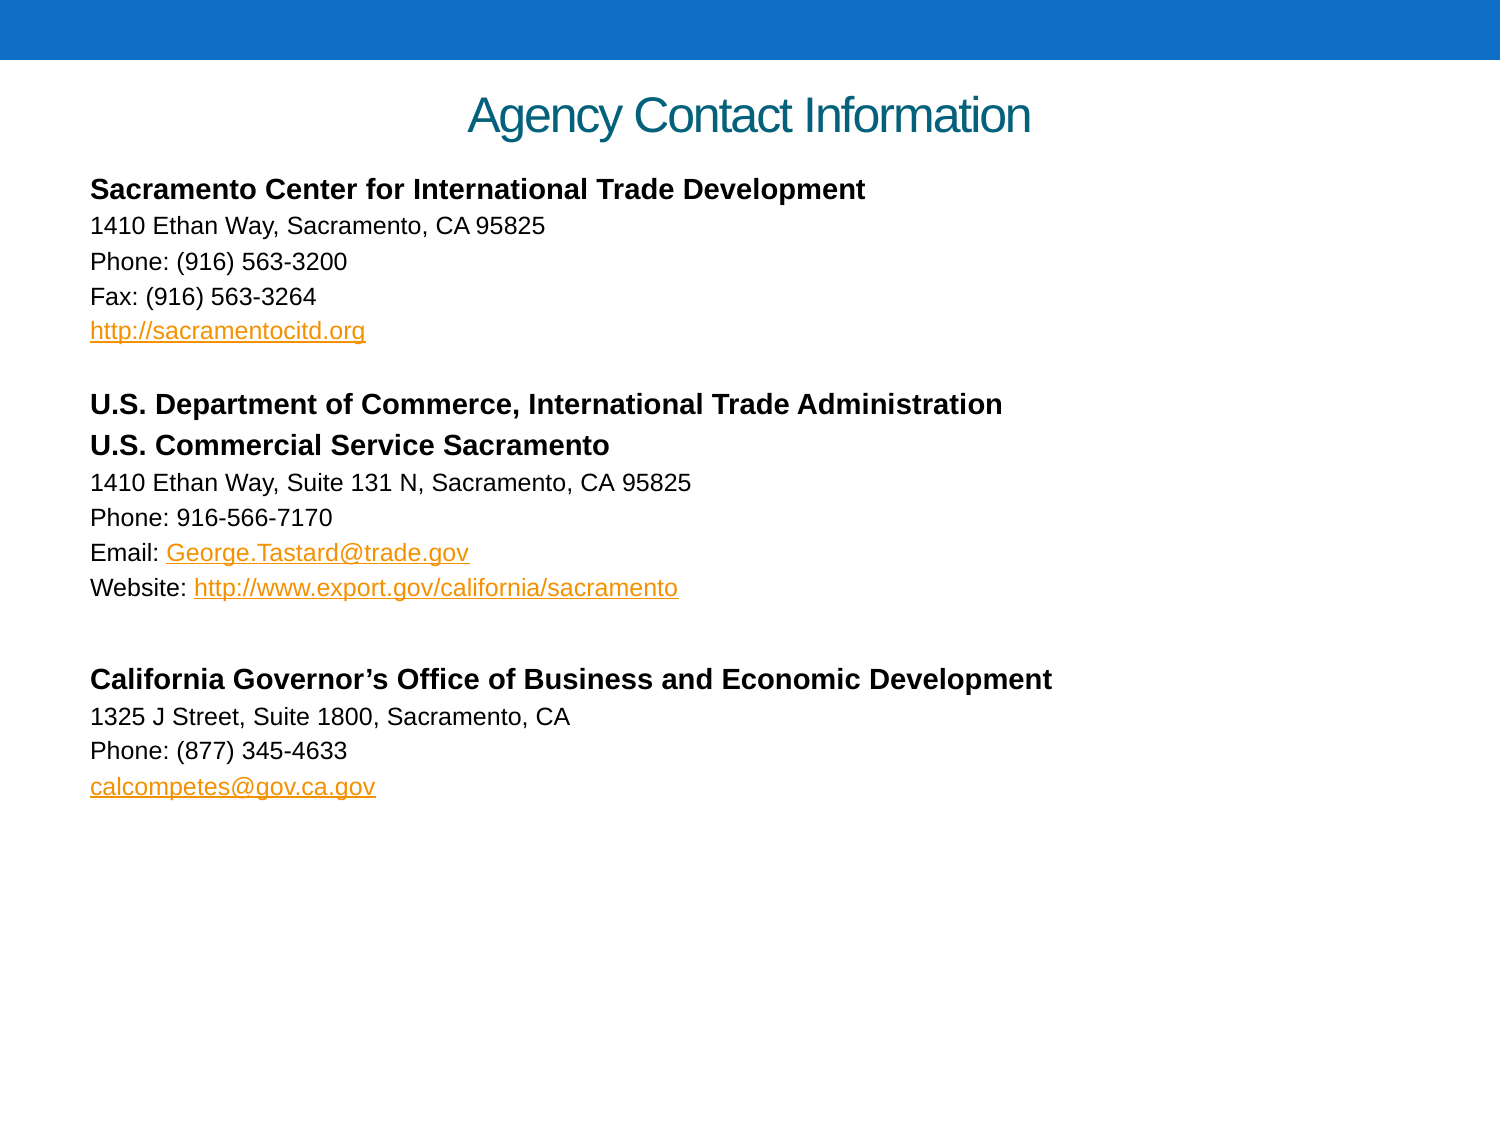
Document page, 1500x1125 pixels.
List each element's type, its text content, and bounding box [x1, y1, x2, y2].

title Agency Contact Information [75, 75, 1425, 150]
list Sacramento Center for International Trade Development 1410 Ethan Way, Sacramento, CA 95825 Phone: (916) 563-3200 Fax: (916) 563-3264 http://sacramentocitd.org U.S. Department of Commerce, International Trade Administration U.S. Commercial Service Sacramento 1410 Ethan Way, Suite 131 N, Sacramento, CA 95825 Phone: 916-566-7170 Email: George.Tastard@trade.gov Website: http://www.export.gov/california/sacramento California Governor’s Office of Business and Economic Development 1325 J Street, Suite 1800, Sacramento, CA Phone: (877) 345-4633 calcompetes@gov.ca.gov [75, 162, 1425, 1063]
